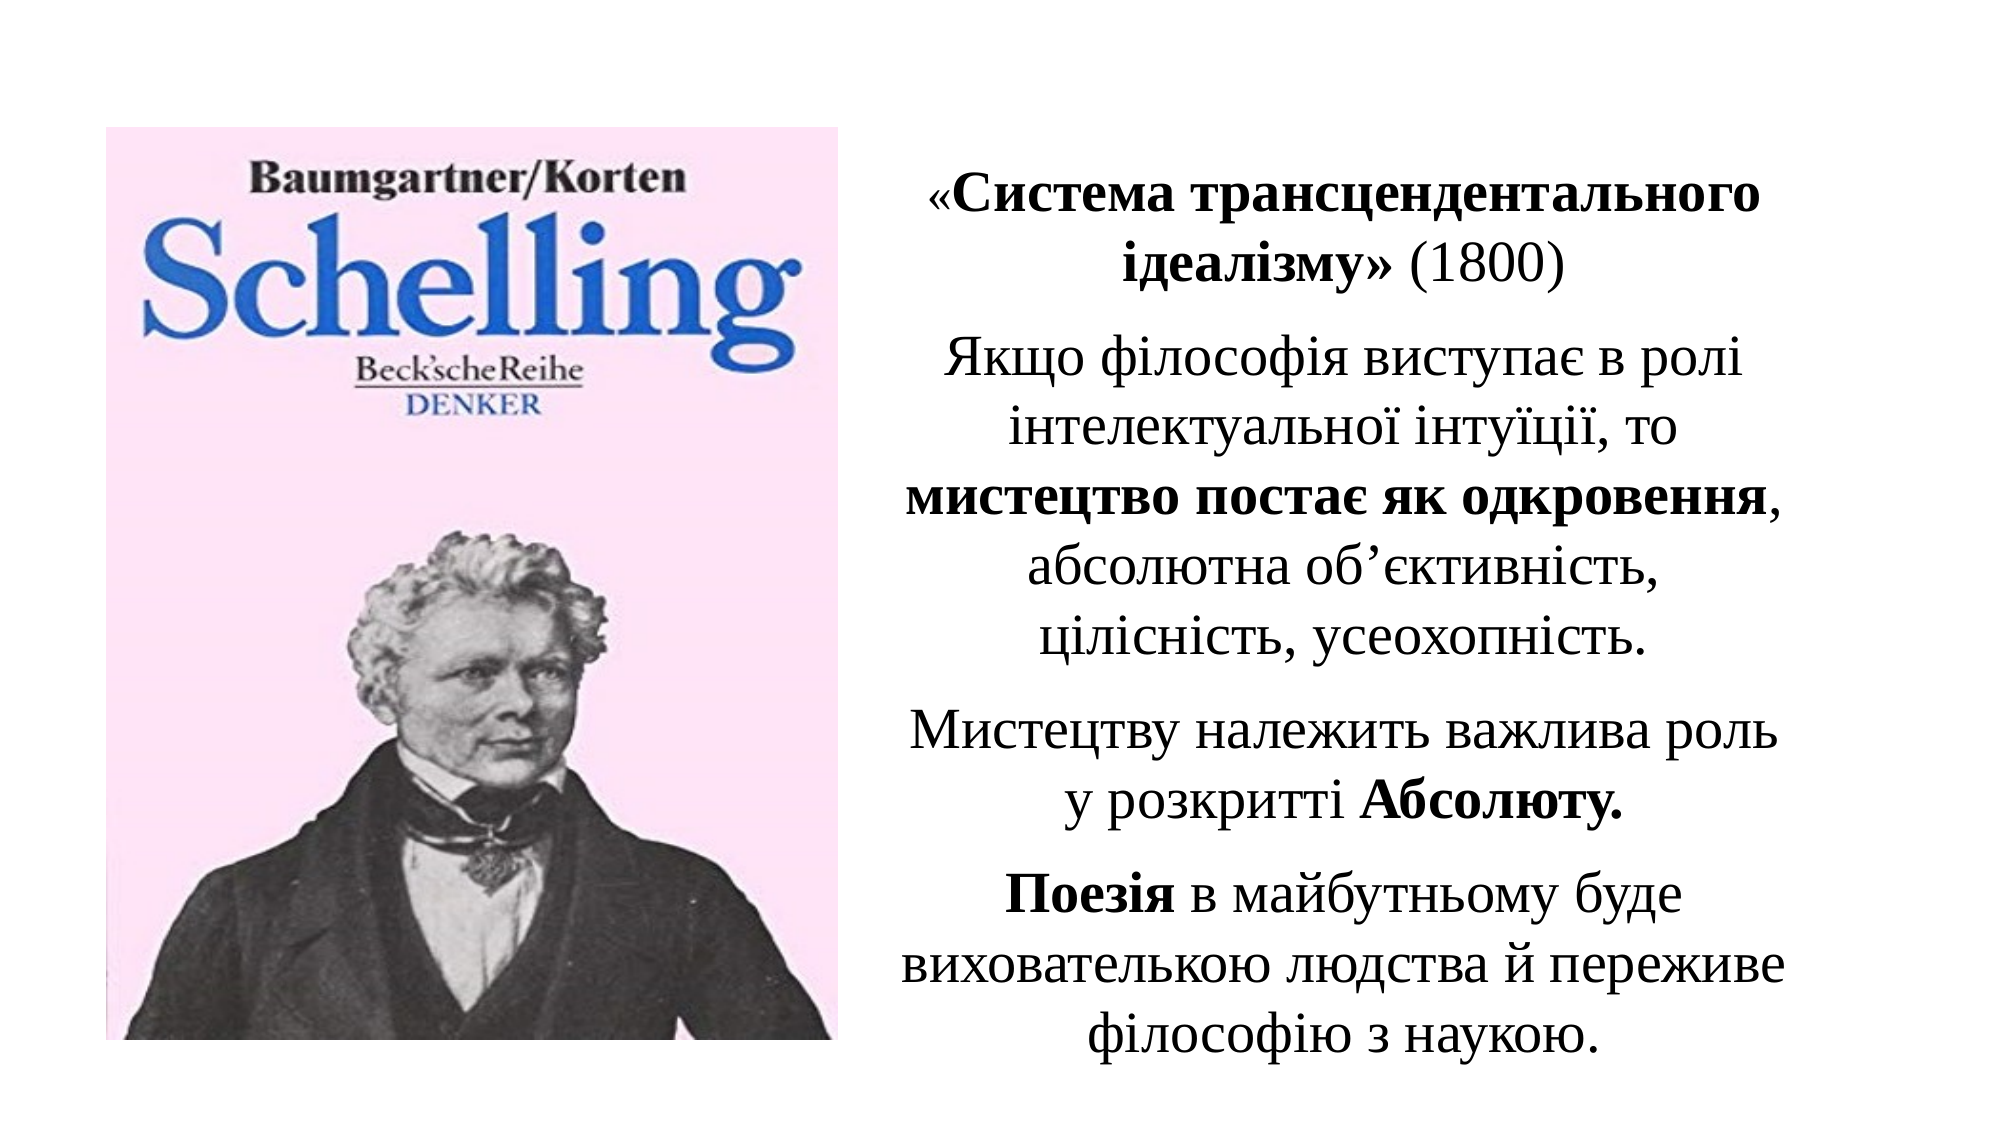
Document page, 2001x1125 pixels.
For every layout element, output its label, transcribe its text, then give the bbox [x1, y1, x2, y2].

list «Система трансцендентального ідеалізму» (1800) Якщо філософія виступає в ролі інтелектуальної інтуїції, то мистецтво постає як одкровення, абсолютна об’єктивність, цілісність, усеохопність. Мистецтву належить важлива роль у розкритті Абсолюту. Поезія в майбутньому буде вихователькою людства й переживе філософію з наукою. [879, 145, 1810, 1104]
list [105, 126, 839, 1041]
